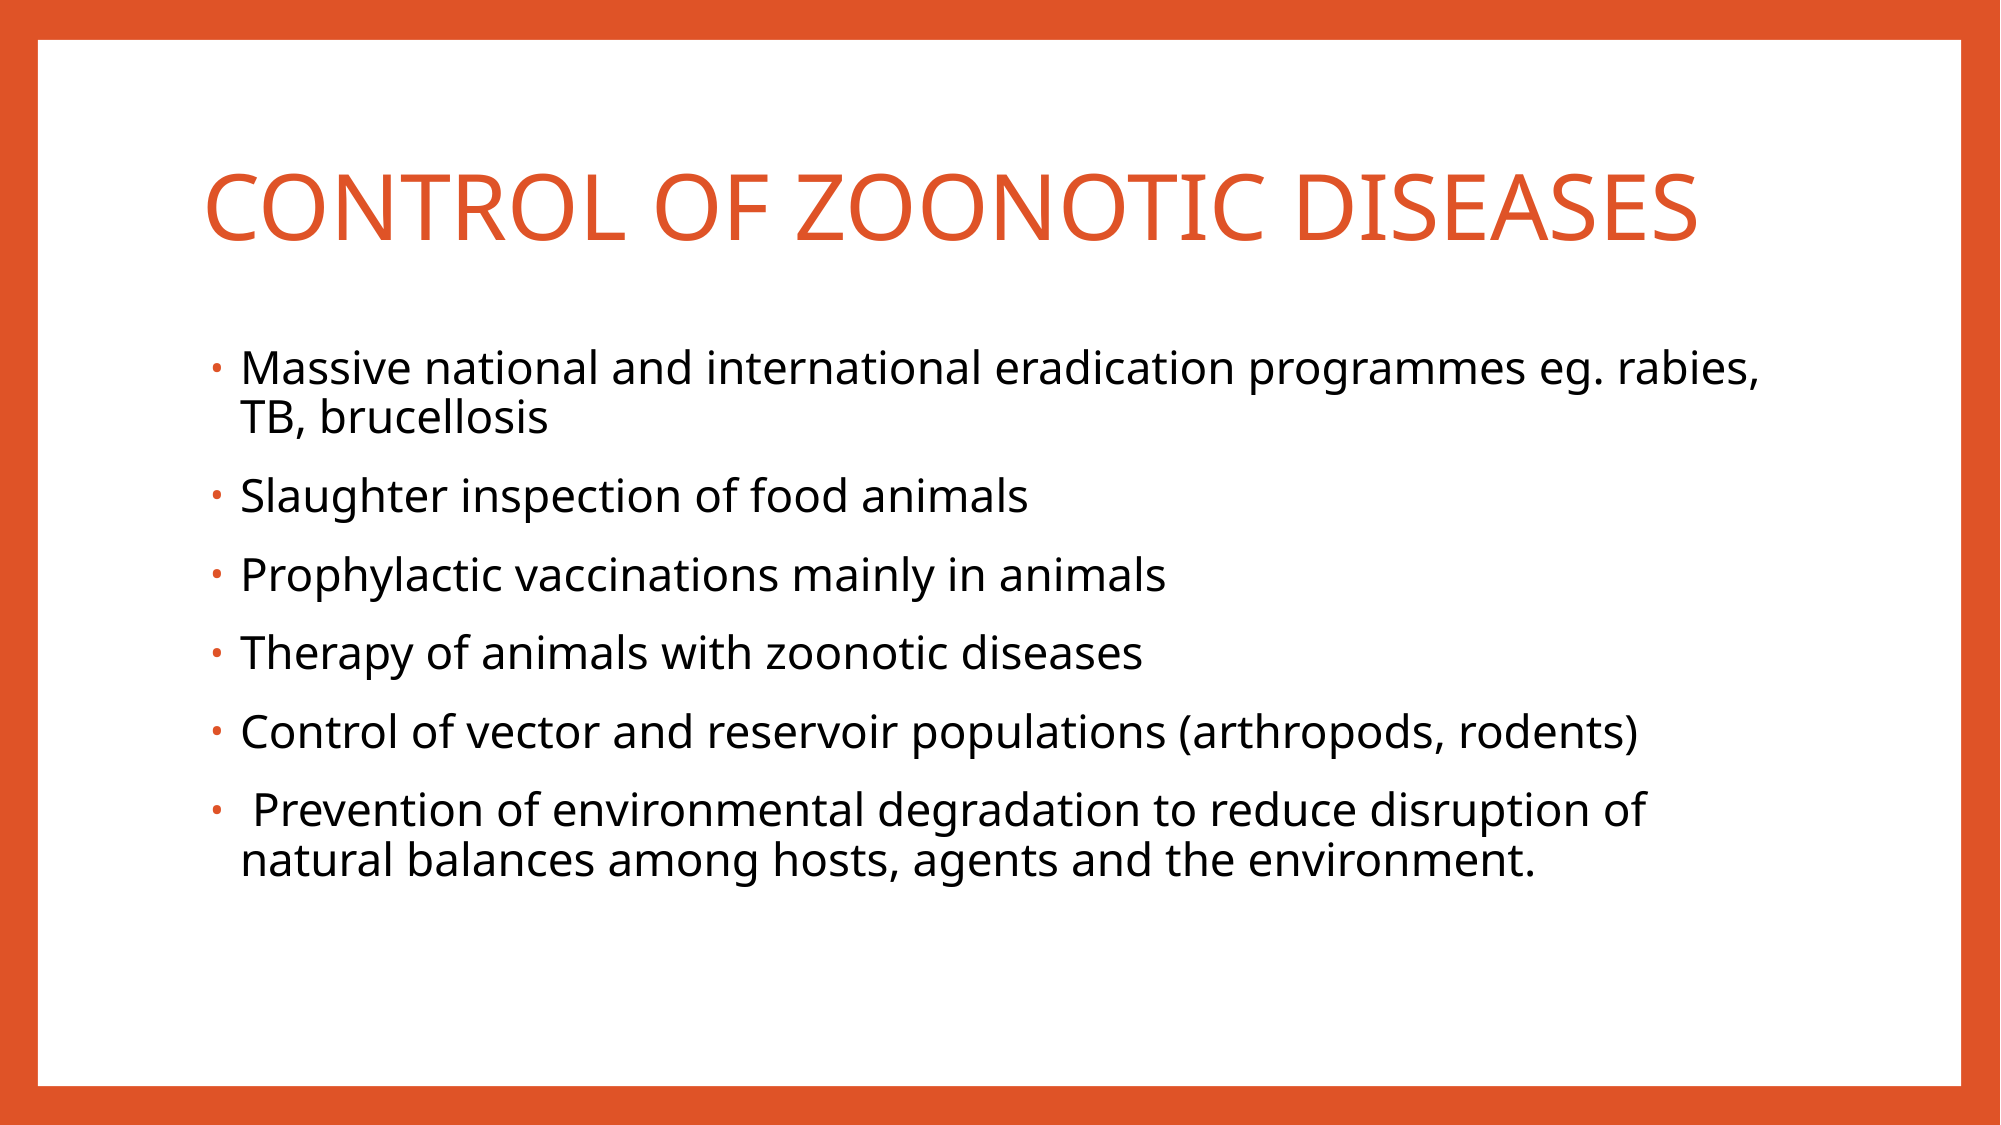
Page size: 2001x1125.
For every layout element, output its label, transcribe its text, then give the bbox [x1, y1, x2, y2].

title CONTROL OF ZOONOTIC DISEASES [187, 99, 1808, 323]
list Massive national and international eradication programmes eg. rabies, TB, brucellosis Slaughter inspection of food animals Prophylactic vaccinations mainly in animals Therapy of animals with zoonotic diseases Control of vector and reservoir populations (arthropods, rodents) Prevention of environmental degradation to reduce disruption of natural balances among hosts, agents and the environment. [187, 337, 1808, 1000]
